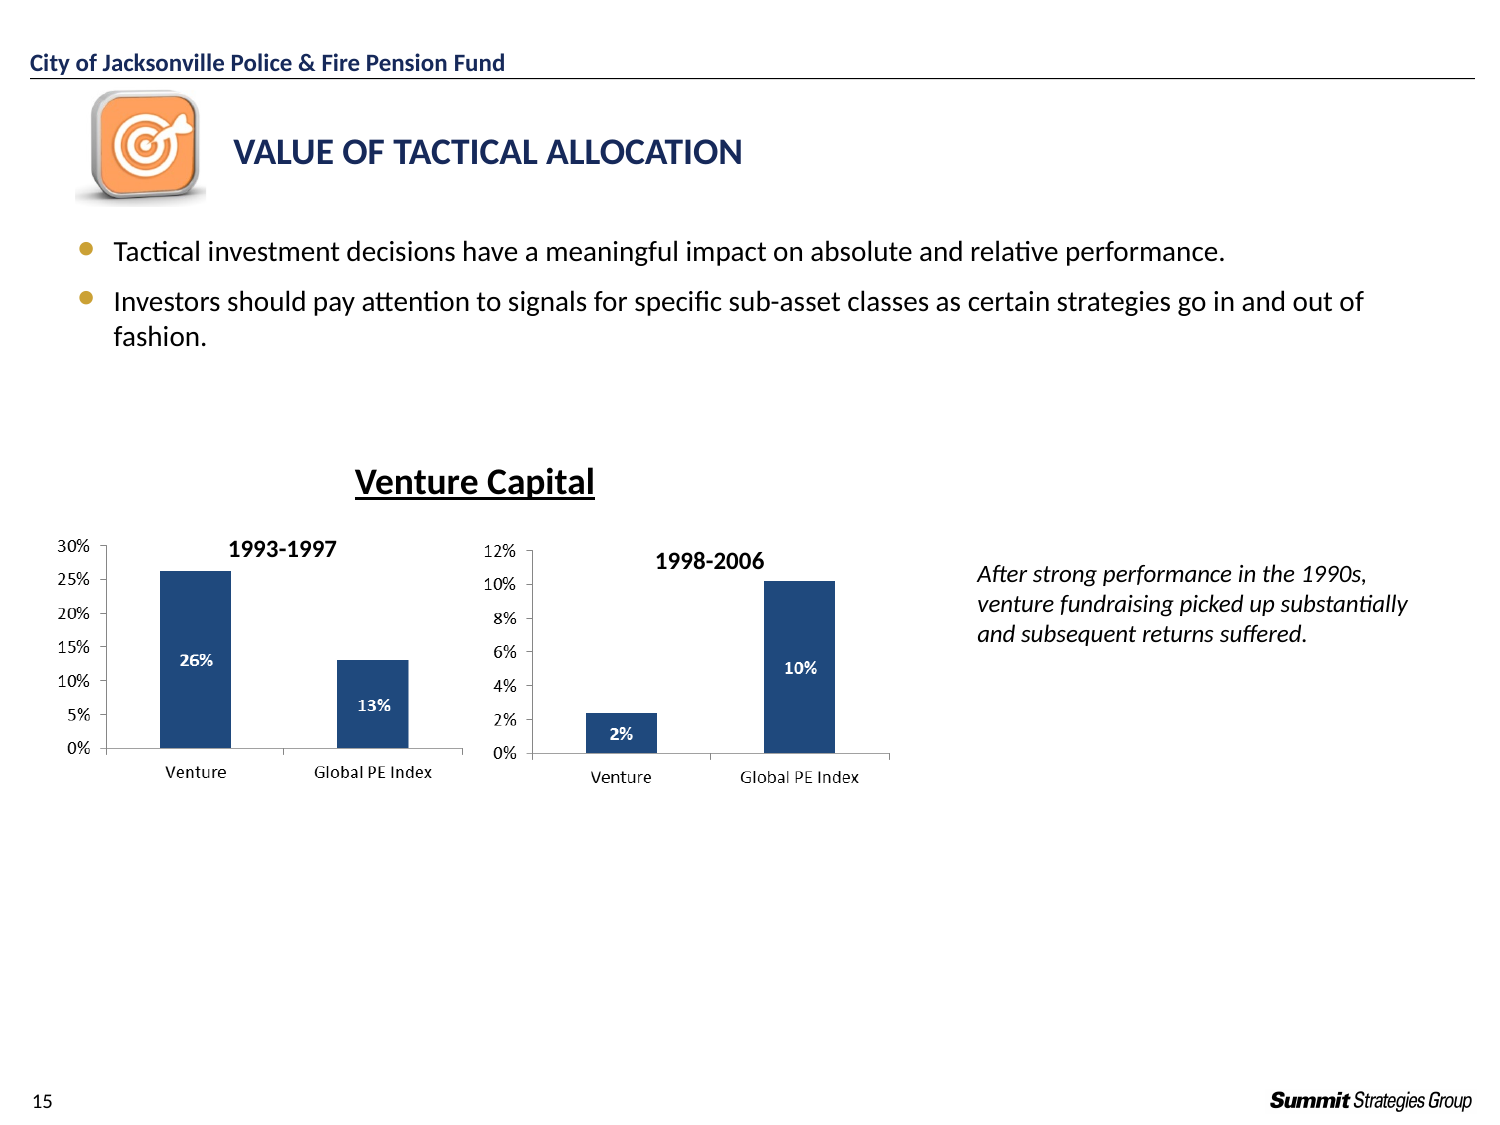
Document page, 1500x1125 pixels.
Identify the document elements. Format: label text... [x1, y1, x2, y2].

picture [44, 524, 909, 801]
picture [1265, 1089, 1477, 1114]
title VALUE OF TACTICAL ALLOCATION [218, 120, 775, 174]
picture [74, 87, 207, 207]
text_box Venture Capital [75, 449, 875, 510]
list Tactical investment decisions have a meaningful impact on absolute and relative performance. Investors should pay attention to signals for specific sub-asset classes as certain strategies go in and out of fashion. [62, 224, 1413, 400]
text_box After strong performance in the 1990s, venture fundraising picked up substantially and subsequent returns suffered. [962, 549, 1463, 655]
